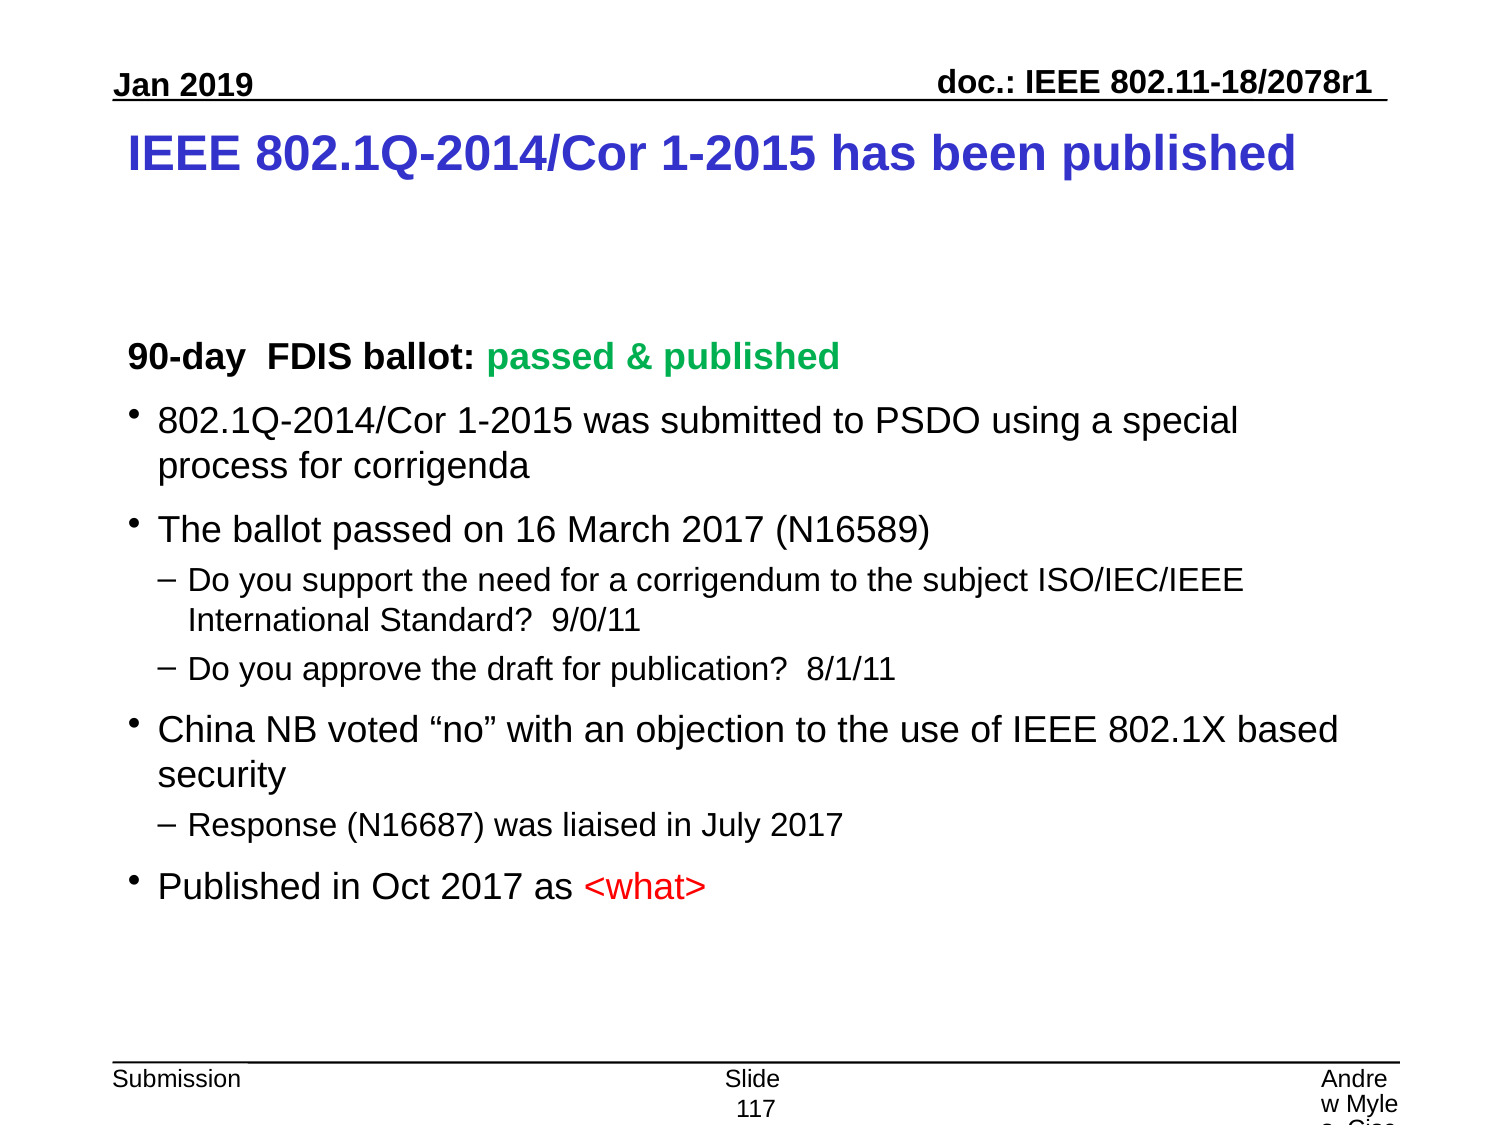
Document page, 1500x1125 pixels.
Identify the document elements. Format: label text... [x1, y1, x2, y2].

slide_number Slide 117 [709, 1061, 803, 1093]
list 90-day FDIS ballot: passed & published 802.1Q-2014/Cor 1-2015 was submitted to PSDO using a special process for corrigenda The ballot passed on 16 March 2017 (N16589) Do you support the need for a corrigendum to the subject ISO/IEC/IEEE International Standard? 9/0/11 Do you approve the draft for publication? 8/1/11 China NB voted “no” with an objection to the use of IEEE 802.1X based security Response (N16687) was liaised in July 2017 Published in Oct 2017 as <what> [112, 324, 1388, 1000]
title IEEE 802.1Q-2014/Cor 1-2015 has been published [112, 112, 1388, 288]
footer Andrew Myles, Cisco [1320, 1061, 1402, 1093]
